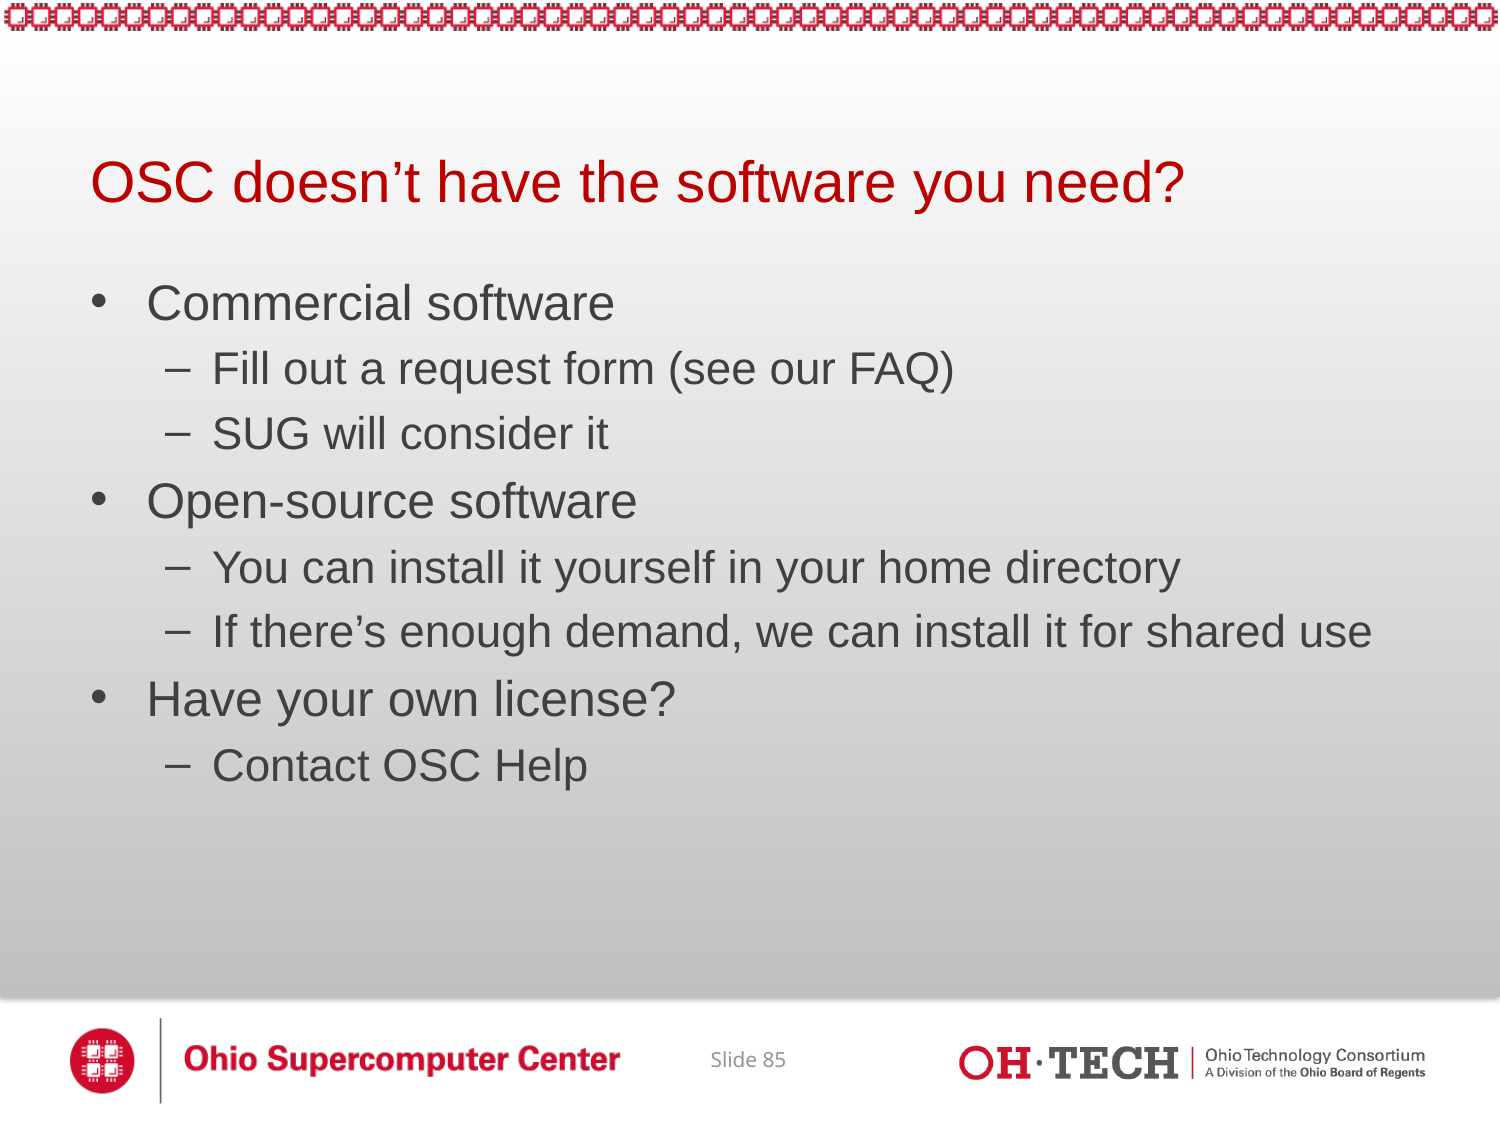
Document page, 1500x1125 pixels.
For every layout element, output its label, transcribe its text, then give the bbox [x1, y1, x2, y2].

list Commercial software Fill out a request form (see our FAQ) SUG will consider it Open-source software You can install it yourself in your home directory If there’s enough demand, we can install it for shared use Have your own license? Contact OSC Help [75, 262, 1425, 904]
picture [69, 1017, 622, 1105]
picture [0, 3, 1500, 31]
title OSC doesn’t have the software you need? [75, 125, 1425, 233]
picture [949, 1032, 1441, 1091]
